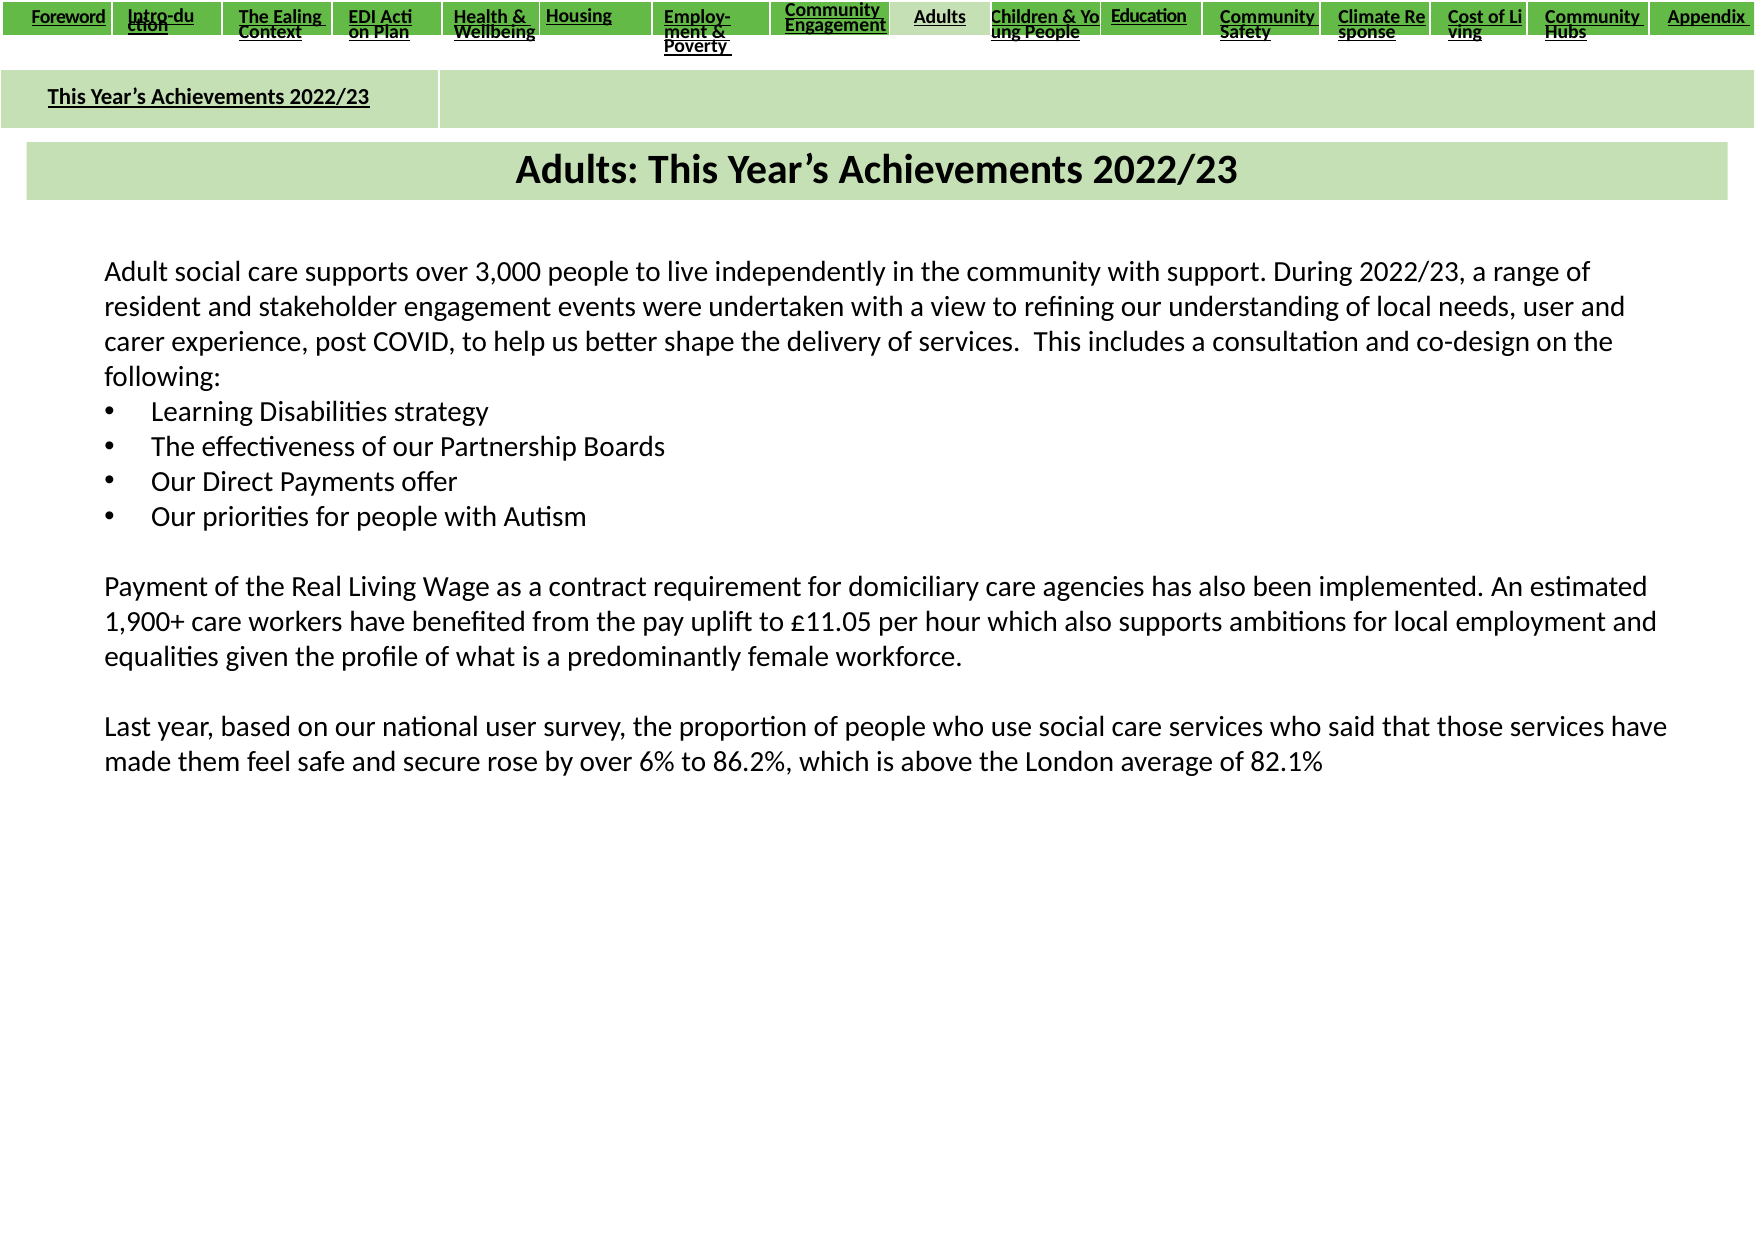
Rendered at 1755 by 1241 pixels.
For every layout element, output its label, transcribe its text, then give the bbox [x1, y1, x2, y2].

table_header Community Hubs [1528, 2, 1648, 35]
text_box Adult social care supports over 3,000 people to live independently in the community with support. During 2022/23, a range of resident and stakeholder engagement events were undertaken with a view to refining our understanding of local needs, user and carer experience, post COVID, to help us better shape the delivery of services. This includes a consultation and co-design on the following: Learning Disabilities strategy The effectiveness of our Partnership Boards Our Direct Payments offer Our priorities for people with Autism Payment of the Real Living Wage as a contract requirement for domiciliary care agencies has also been implemented. An estimated 1,900+ care workers have benefited from the pay uplift to £11.05 per hour which also supports ambitions for local employment and equalities given the profile of what is a predominantly female workforce. Last year, based on our national user survey, the proportion of people who use social care services who said that those services have made them feel safe and secure rose by over 6% to 86.2%, which is above the London average of 82.1% [89, 245, 1703, 785]
table_header [1318, 70, 1755, 128]
table_header Community Safety [1203, 2, 1319, 35]
table_header Appendix [1650, 2, 1755, 35]
table_header Education [1101, 2, 1201, 35]
table_header Housing [540, 2, 651, 35]
table_header Intro-duction [113, 2, 221, 35]
table_header The Ealing Context [223, 2, 331, 35]
title Adults: This Year’s Achievements 2022/23 [26, 142, 1728, 200]
table_header Employ-ment & Poverty [653, 2, 769, 35]
table_header Climate Response [1321, 2, 1429, 35]
table_header Health & Wellbeing [443, 2, 539, 35]
table_header Foreword [3, 2, 111, 35]
table_header Community Engagement [771, 2, 889, 35]
table_header This Year’s Achievements 2022/23 [1, 70, 438, 128]
table_header Adults [890, 2, 990, 35]
table_header [440, 70, 879, 128]
table_header Children & Young People [992, 2, 1100, 35]
table_header Cost of Living [1431, 2, 1526, 35]
table_header EDI Action Plan [333, 2, 441, 35]
table_header [879, 70, 1318, 128]
